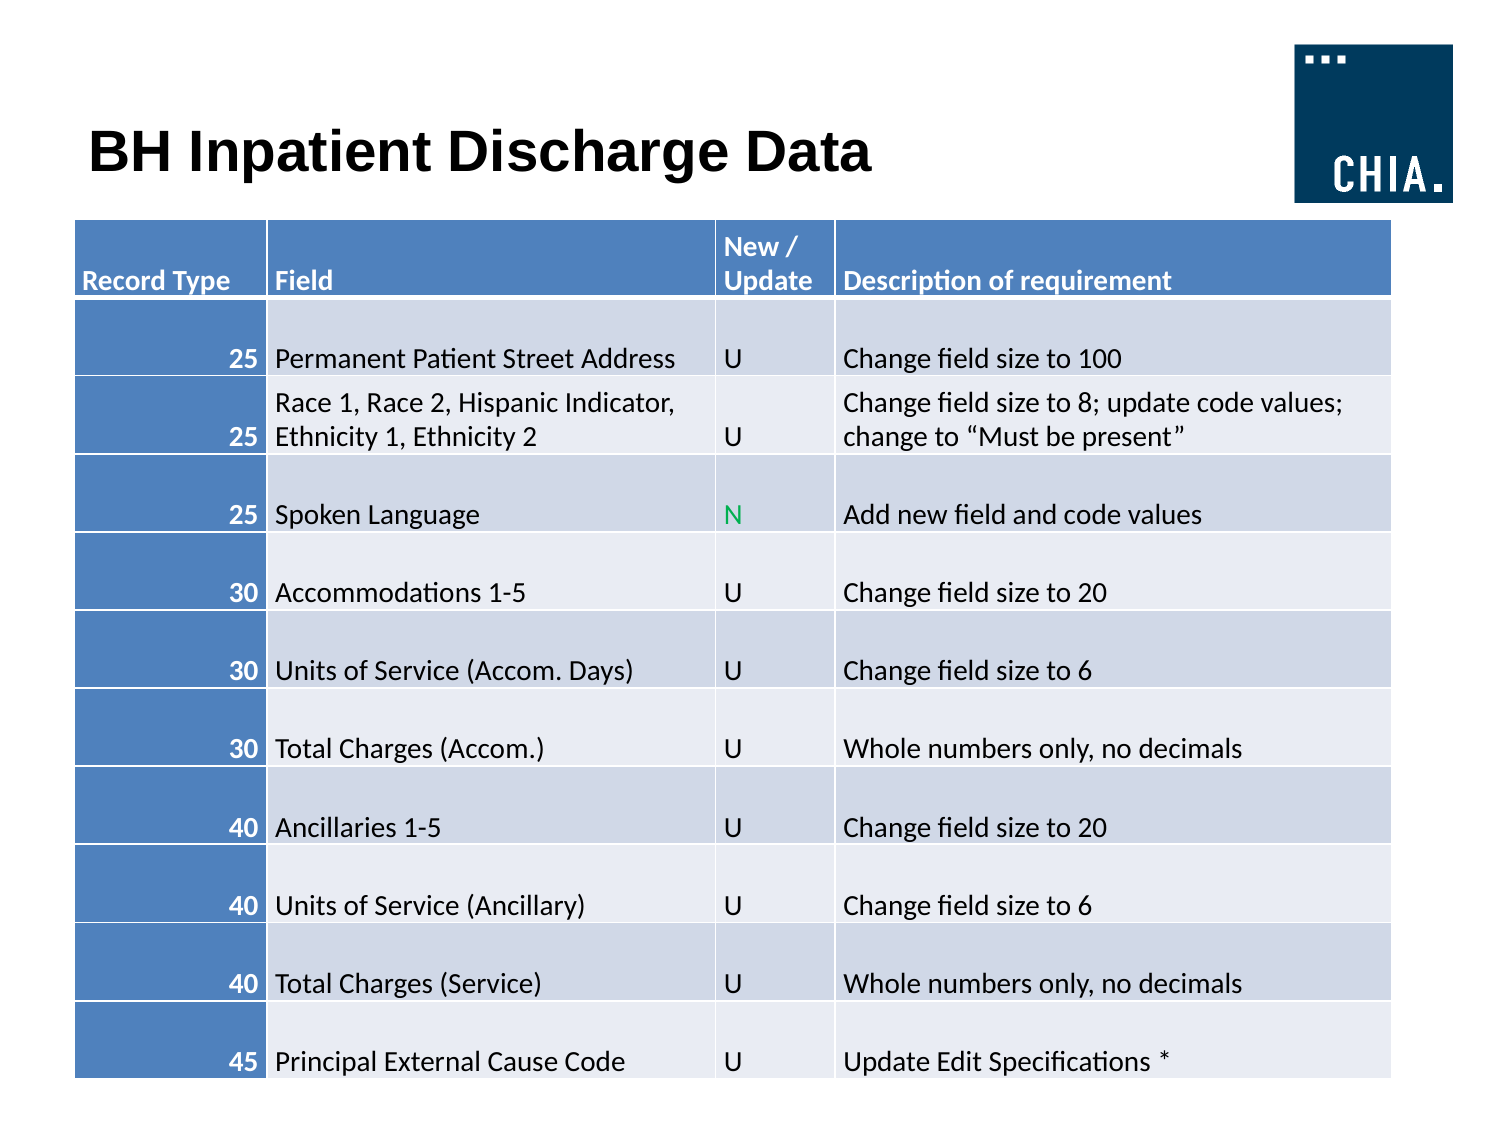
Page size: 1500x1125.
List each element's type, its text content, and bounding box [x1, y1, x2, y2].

picture [1260, 17, 1486, 243]
table_cell 30 [75, 611, 266, 687]
table_cell U [716, 689, 834, 765]
table_cell U [716, 1002, 834, 1078]
table_cell Whole numbers only, no decimals [836, 923, 1391, 1000]
table_cell Change field size to 20 [836, 767, 1391, 843]
table_cell Total Charges (Service) [268, 923, 715, 1000]
table_header Record Type [75, 220, 266, 295]
table_cell 40 [75, 923, 266, 1000]
table_cell 25 [75, 455, 266, 531]
table_header Field [268, 220, 715, 295]
table_cell Principal External Cause Code [268, 1002, 715, 1078]
table_cell Ancillaries 1-5 [268, 767, 715, 843]
table_header Description of requirement [836, 220, 1391, 295]
table_cell U [716, 300, 834, 375]
table_cell Add new field and code values [836, 455, 1391, 531]
table_cell U [716, 845, 834, 922]
table_cell Accommodations 1-5 [268, 533, 715, 609]
table_cell Whole numbers only, no decimals [836, 689, 1391, 765]
table_cell Update Edit Specifications * [836, 1002, 1391, 1078]
table_cell Change field size to 100 [836, 300, 1391, 375]
table_cell Change field size to 6 [836, 611, 1391, 687]
table_cell 30 [75, 533, 266, 609]
table_cell U [716, 376, 834, 453]
title BH Inpatient Discharge Data [73, 43, 1393, 218]
table_cell U [716, 533, 834, 609]
table_cell 25 [75, 300, 266, 375]
table_cell N [716, 455, 834, 531]
table_cell U [716, 767, 834, 843]
table_cell Spoken Language [268, 455, 715, 531]
table_cell Permanent Patient Street Address [268, 300, 715, 375]
table_cell Units of Service (Accom. Days) [268, 611, 715, 687]
table_cell U [716, 923, 834, 1000]
table_cell 25 [75, 376, 266, 453]
table_cell 30 [75, 689, 266, 765]
table_cell 45 [75, 1002, 266, 1078]
table_header New / Update [716, 220, 834, 295]
table_cell Total Charges (Accom.) [268, 689, 715, 765]
table_cell U [716, 611, 834, 687]
table_cell Units of Service (Ancillary) [268, 845, 715, 922]
table_cell 40 [75, 767, 266, 843]
table_cell Change field size to 6 [836, 845, 1391, 922]
table_cell Change field size to 20 [836, 533, 1391, 609]
table_cell 40 [75, 845, 266, 922]
table_cell Change field size to 8; update code values; change to “Must be present” [836, 376, 1391, 453]
table_cell Race 1, Race 2, Hispanic Indicator, Ethnicity 1, Ethnicity 2 [268, 376, 715, 453]
